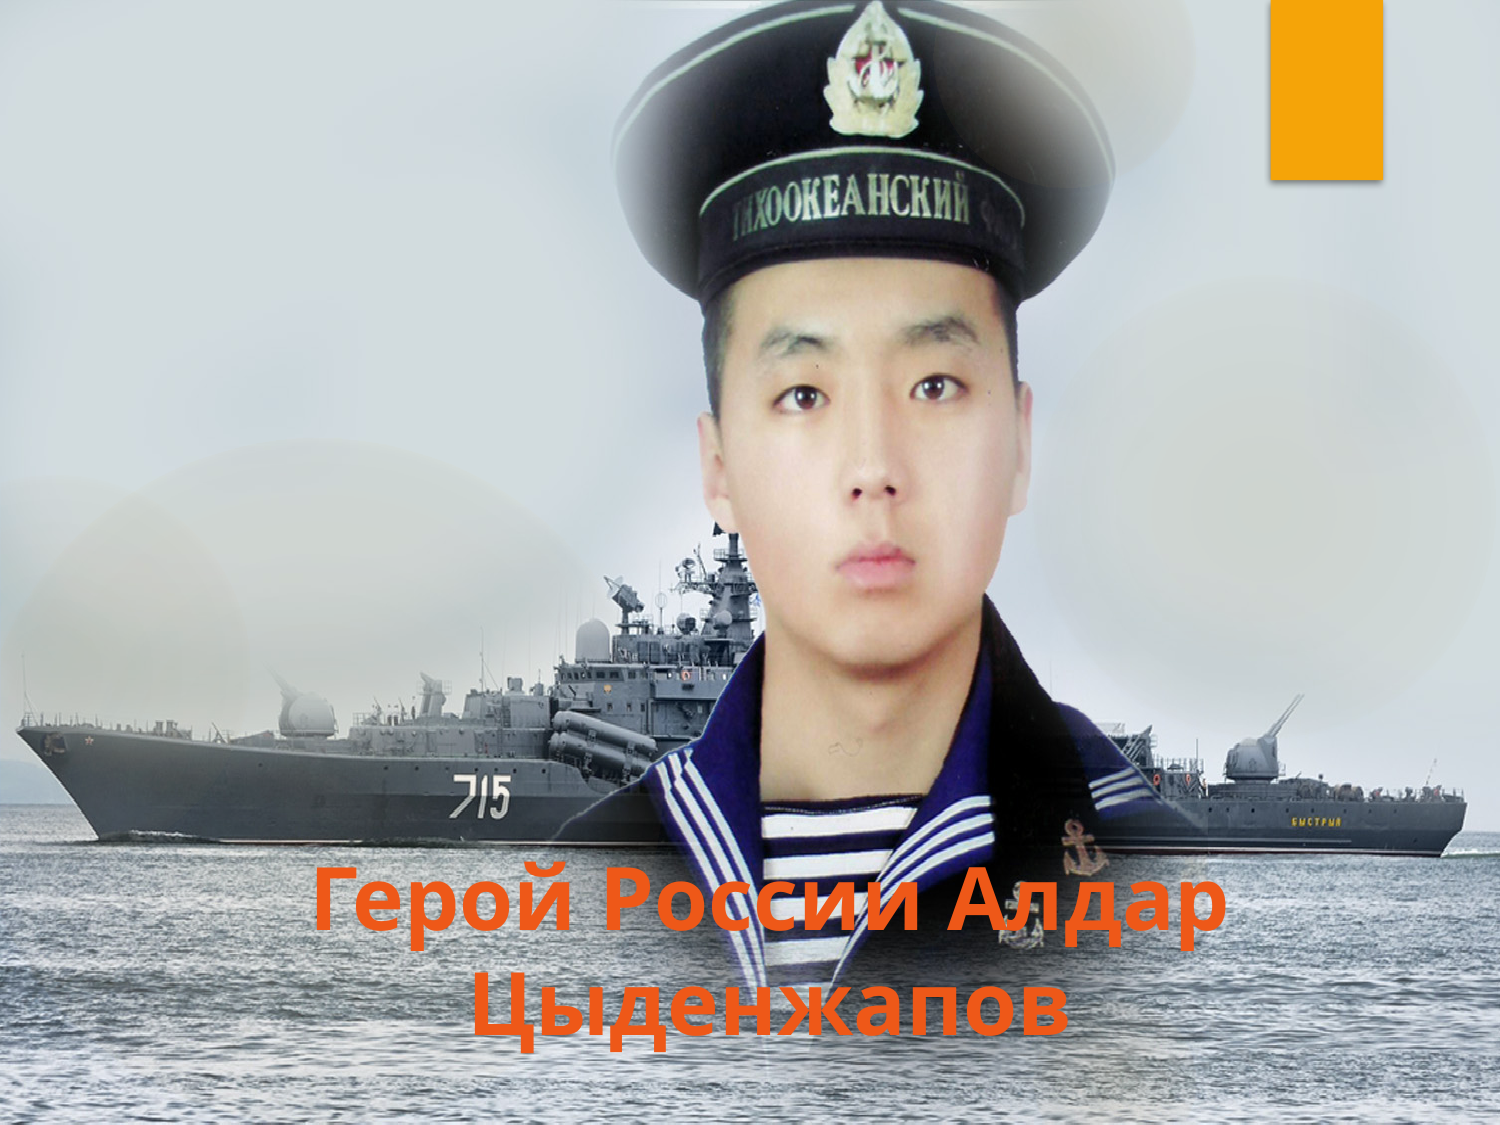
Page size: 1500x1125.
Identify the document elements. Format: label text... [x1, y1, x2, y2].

title Герой России Алдар Цыденжапов [235, 835, 1306, 1034]
picture [0, 0, 1500, 1125]
